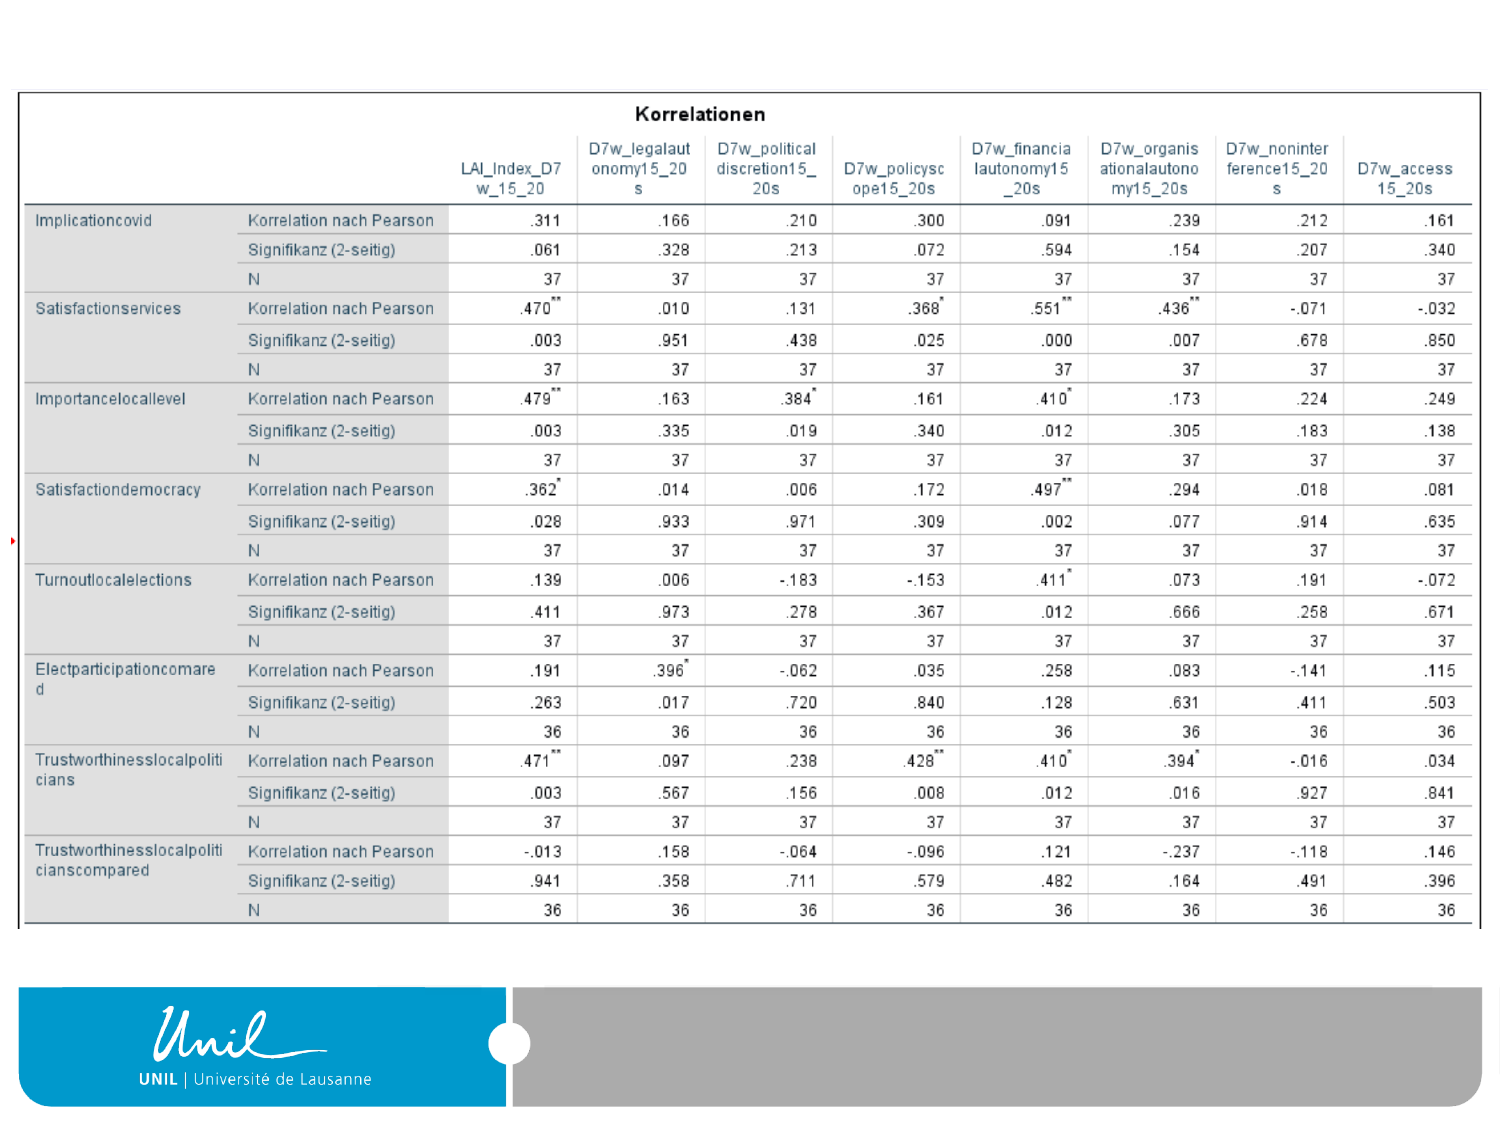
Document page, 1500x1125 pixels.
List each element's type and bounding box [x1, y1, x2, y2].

picture [0, 985, 1500, 1125]
list [11, 89, 1489, 929]
